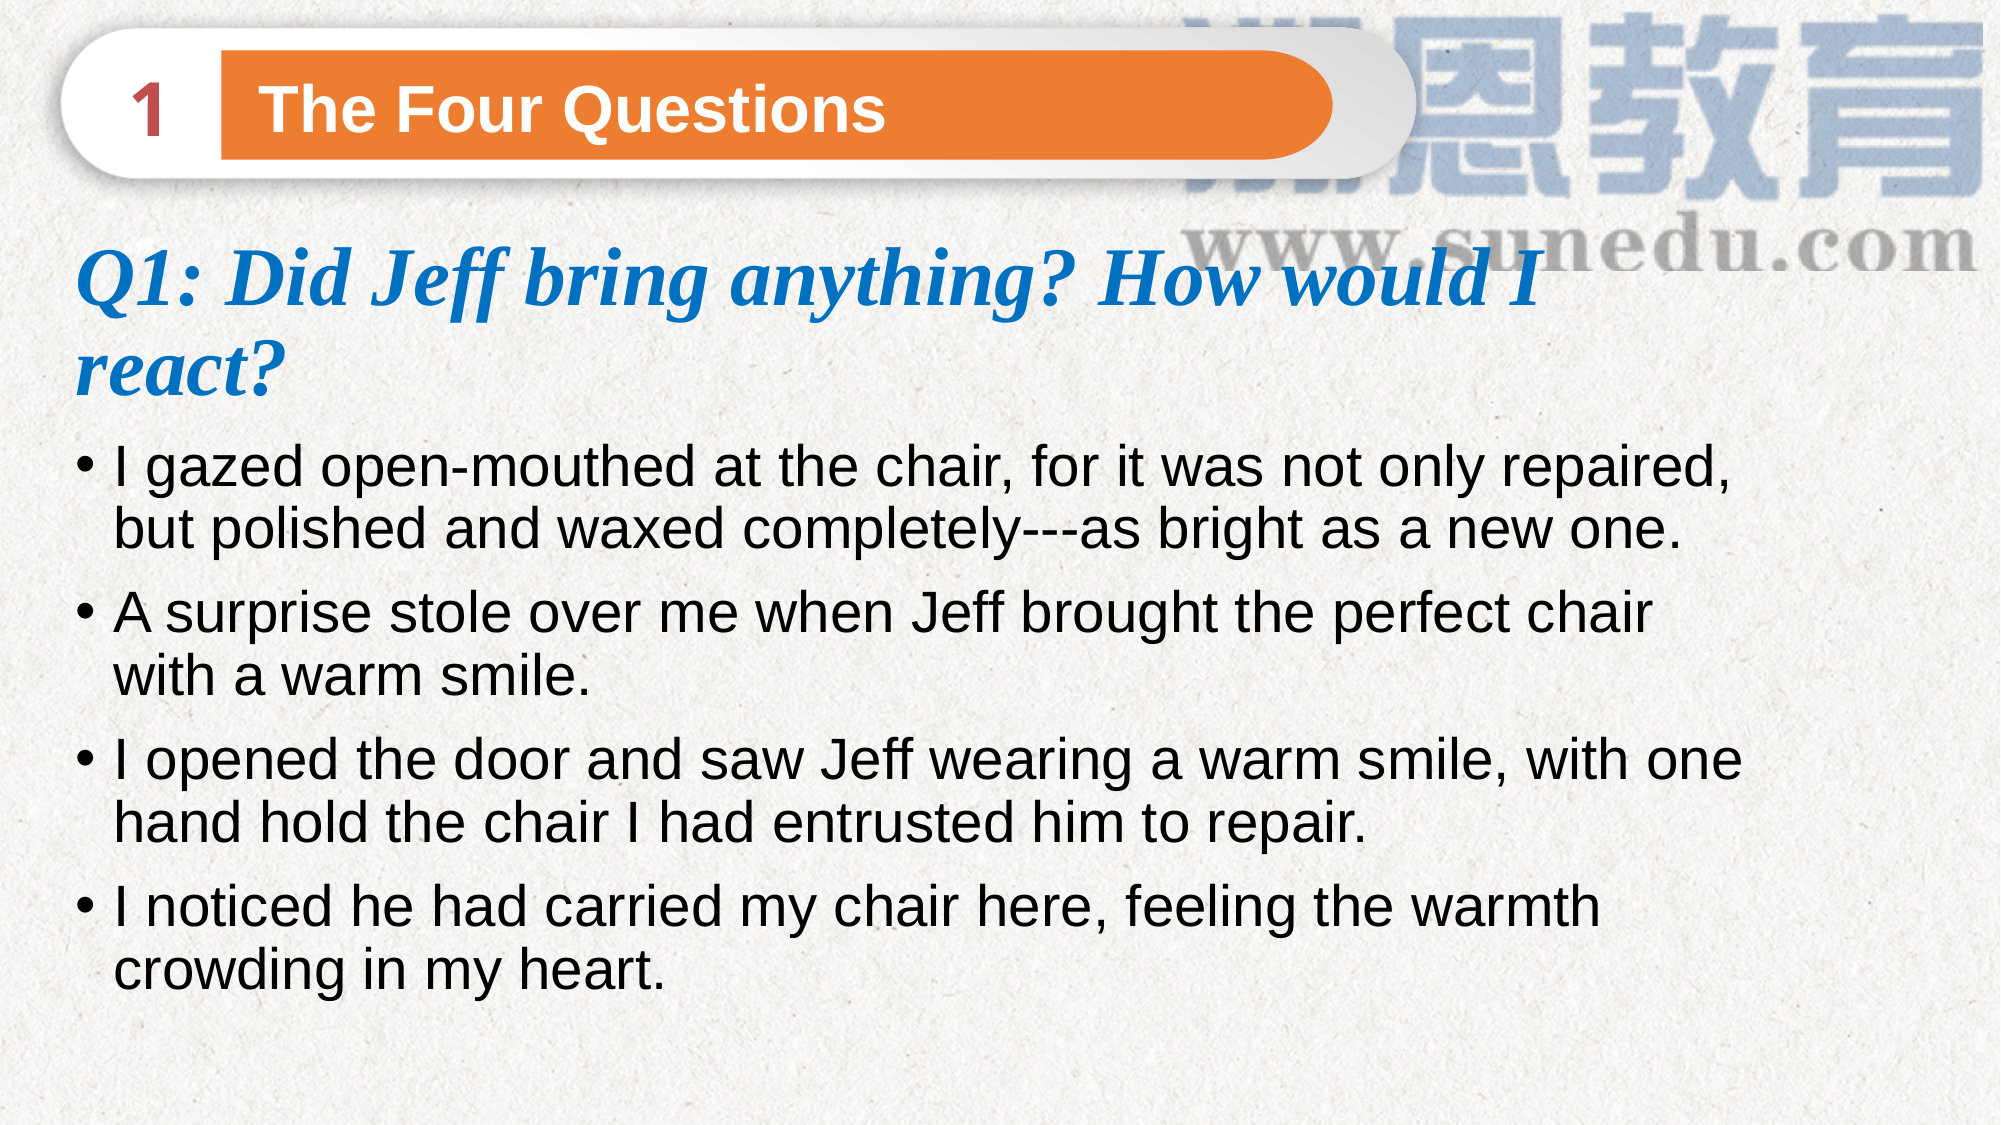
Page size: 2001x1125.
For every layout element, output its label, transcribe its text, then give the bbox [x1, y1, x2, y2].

picture [0, 0, 2001, 1125]
list I gazed open-mouthed at the chair, for it was not only repaired, but polished and waxed completely---as bright as a new one. A surprise stole over me when Jeff brought the perfect chair with a warm smile. I opened the door and saw Jeff wearing a warm smile, with one hand hold the chair I had entrusted him to repair. I noticed he had carried my chair here, feeling the warmth crowding in my heart. [60, 428, 1786, 1125]
title Q1: Did Jeff bring anything? How would I react? [60, 214, 1786, 428]
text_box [60, 27, 1416, 179]
